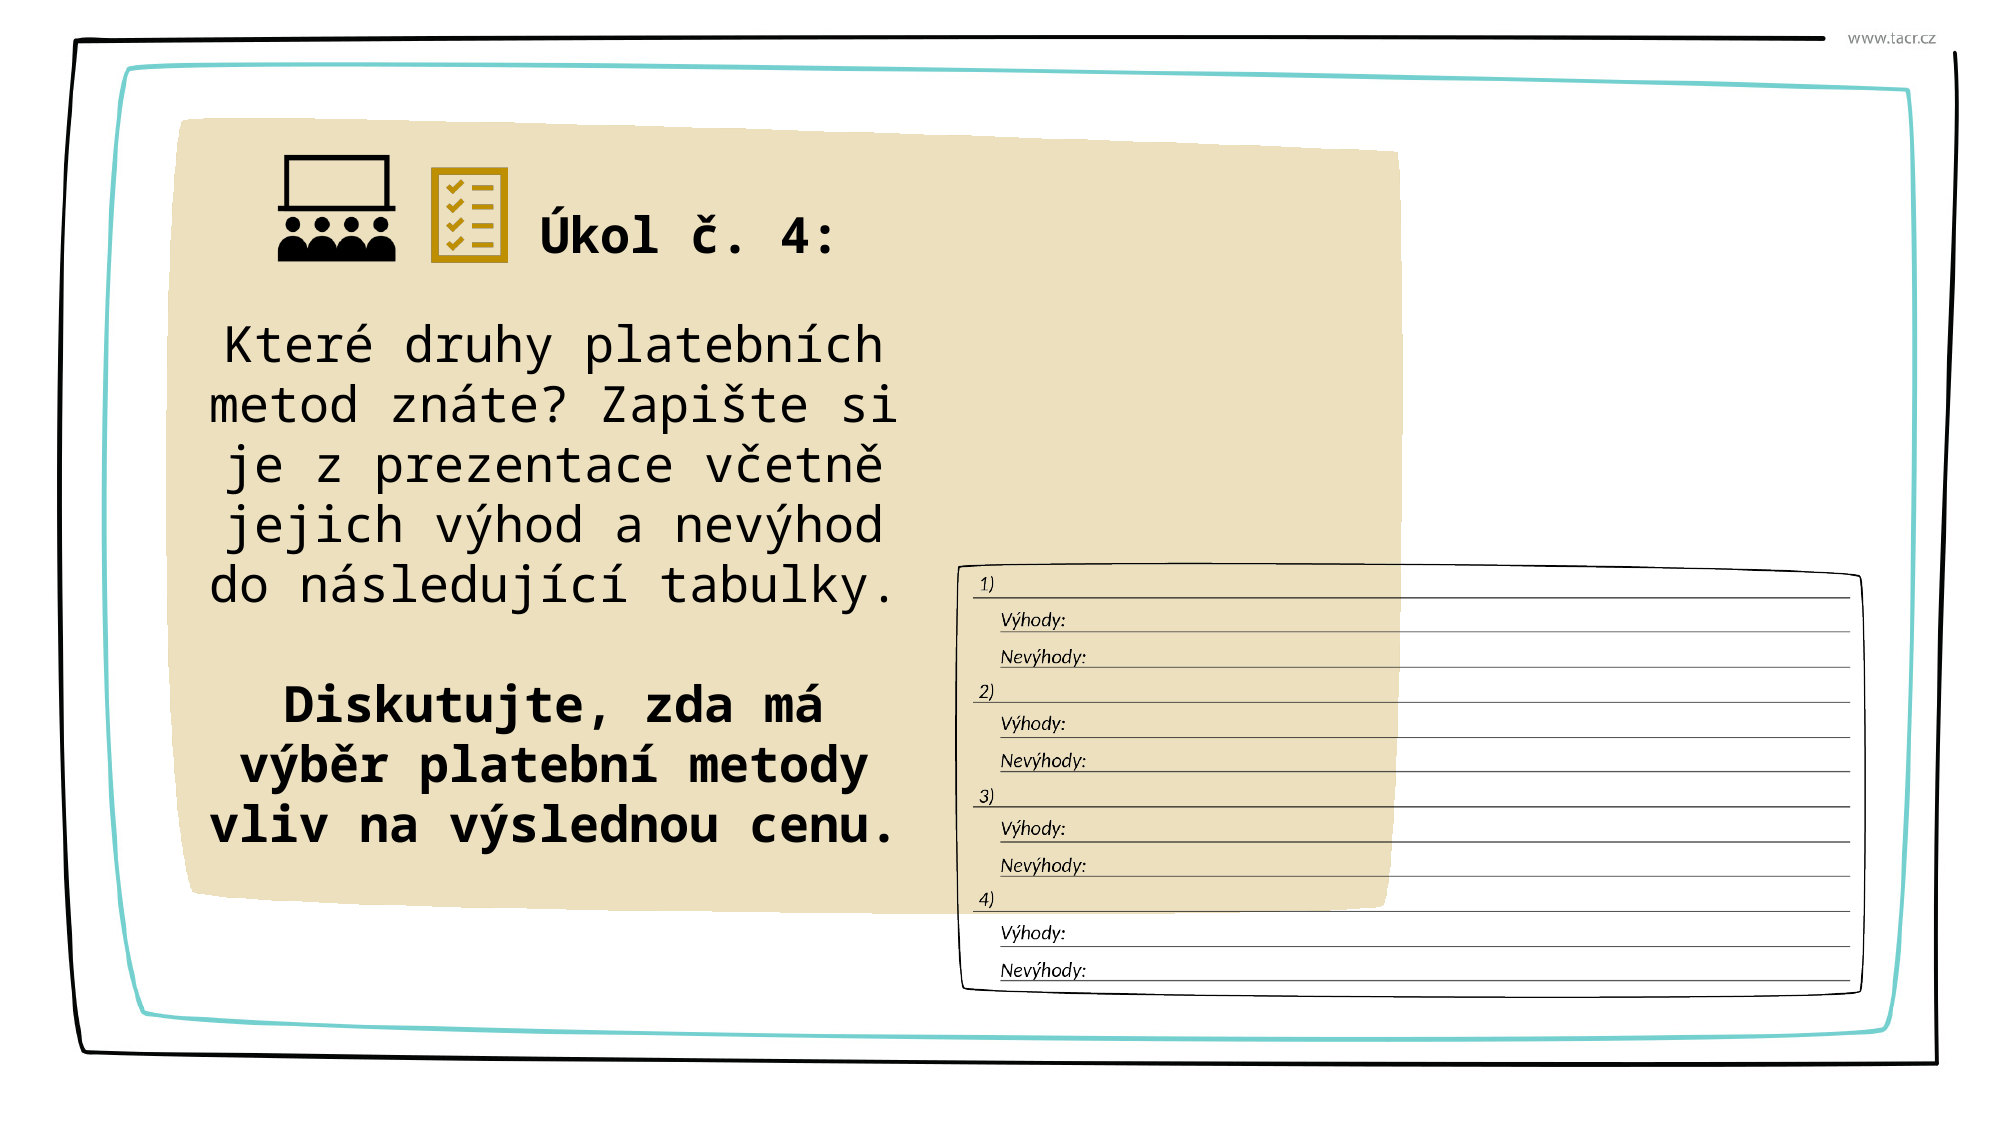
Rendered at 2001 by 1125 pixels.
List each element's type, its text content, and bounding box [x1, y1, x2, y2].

picture [0, 0, 2001, 1125]
text_box Úkol č. 4: [0, 195, 70, 271]
